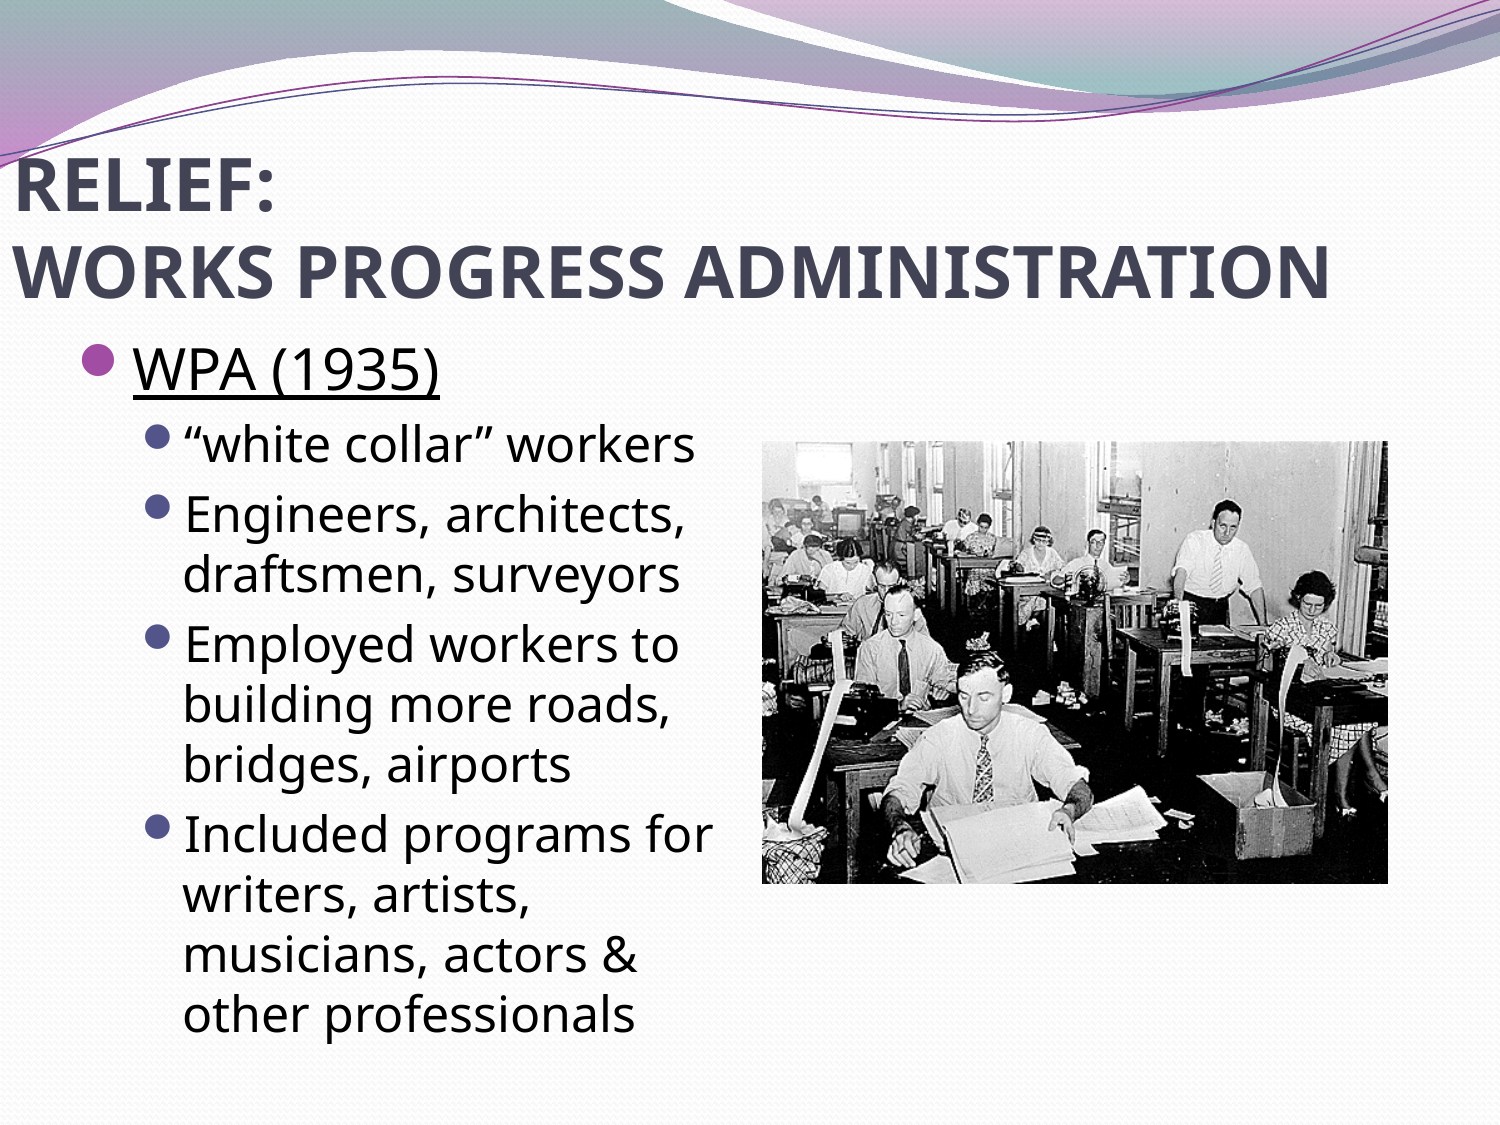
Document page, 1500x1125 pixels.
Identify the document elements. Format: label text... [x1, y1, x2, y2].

list WPA (1935) “white collar” workers Engineers, architects, draftsmen, surveyors Employed workers to building more roads, bridges, airports Included programs for writers, artists, musicians, actors & other professionals [62, 324, 738, 1063]
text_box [762, 440, 1388, 884]
title RELIEF: WORKS PROGRESS ADMINISTRATION [12, 126, 1500, 314]
